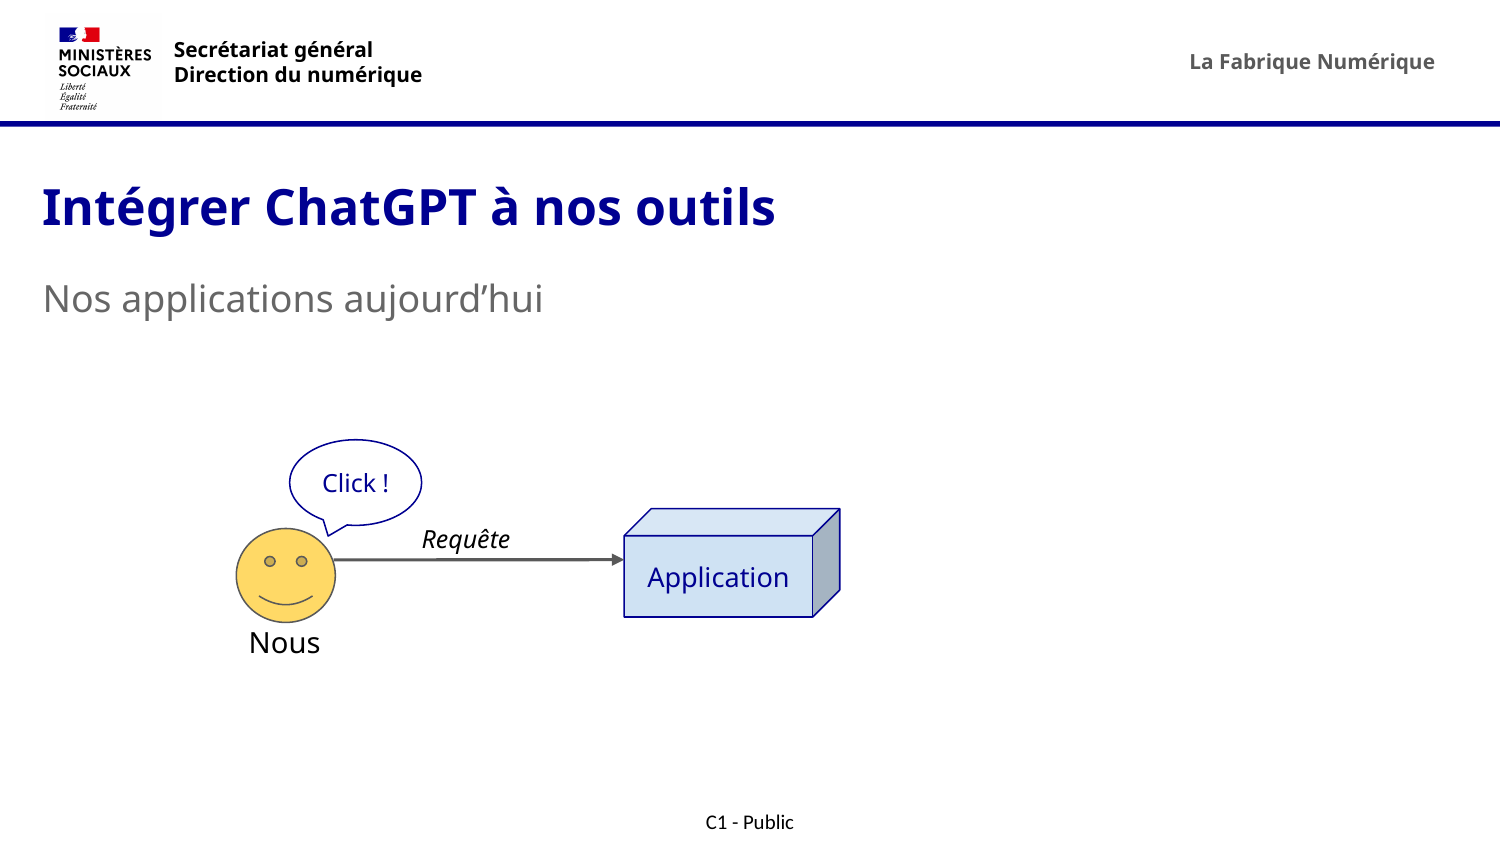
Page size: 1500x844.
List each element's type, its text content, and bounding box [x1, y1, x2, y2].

title Intégrer ChatGPT à nos outils [27, 160, 1426, 255]
subtitle Nos applications aujourd’hui [27, 257, 1219, 337]
text_box Click ! [289, 439, 422, 537]
text_box Application [624, 508, 840, 618]
text_box [236, 528, 336, 623]
picture [45, 13, 162, 121]
text_box Requête [411, 523, 521, 554]
text_box Nous [230, 624, 340, 660]
text_box [624, 508, 839, 535]
